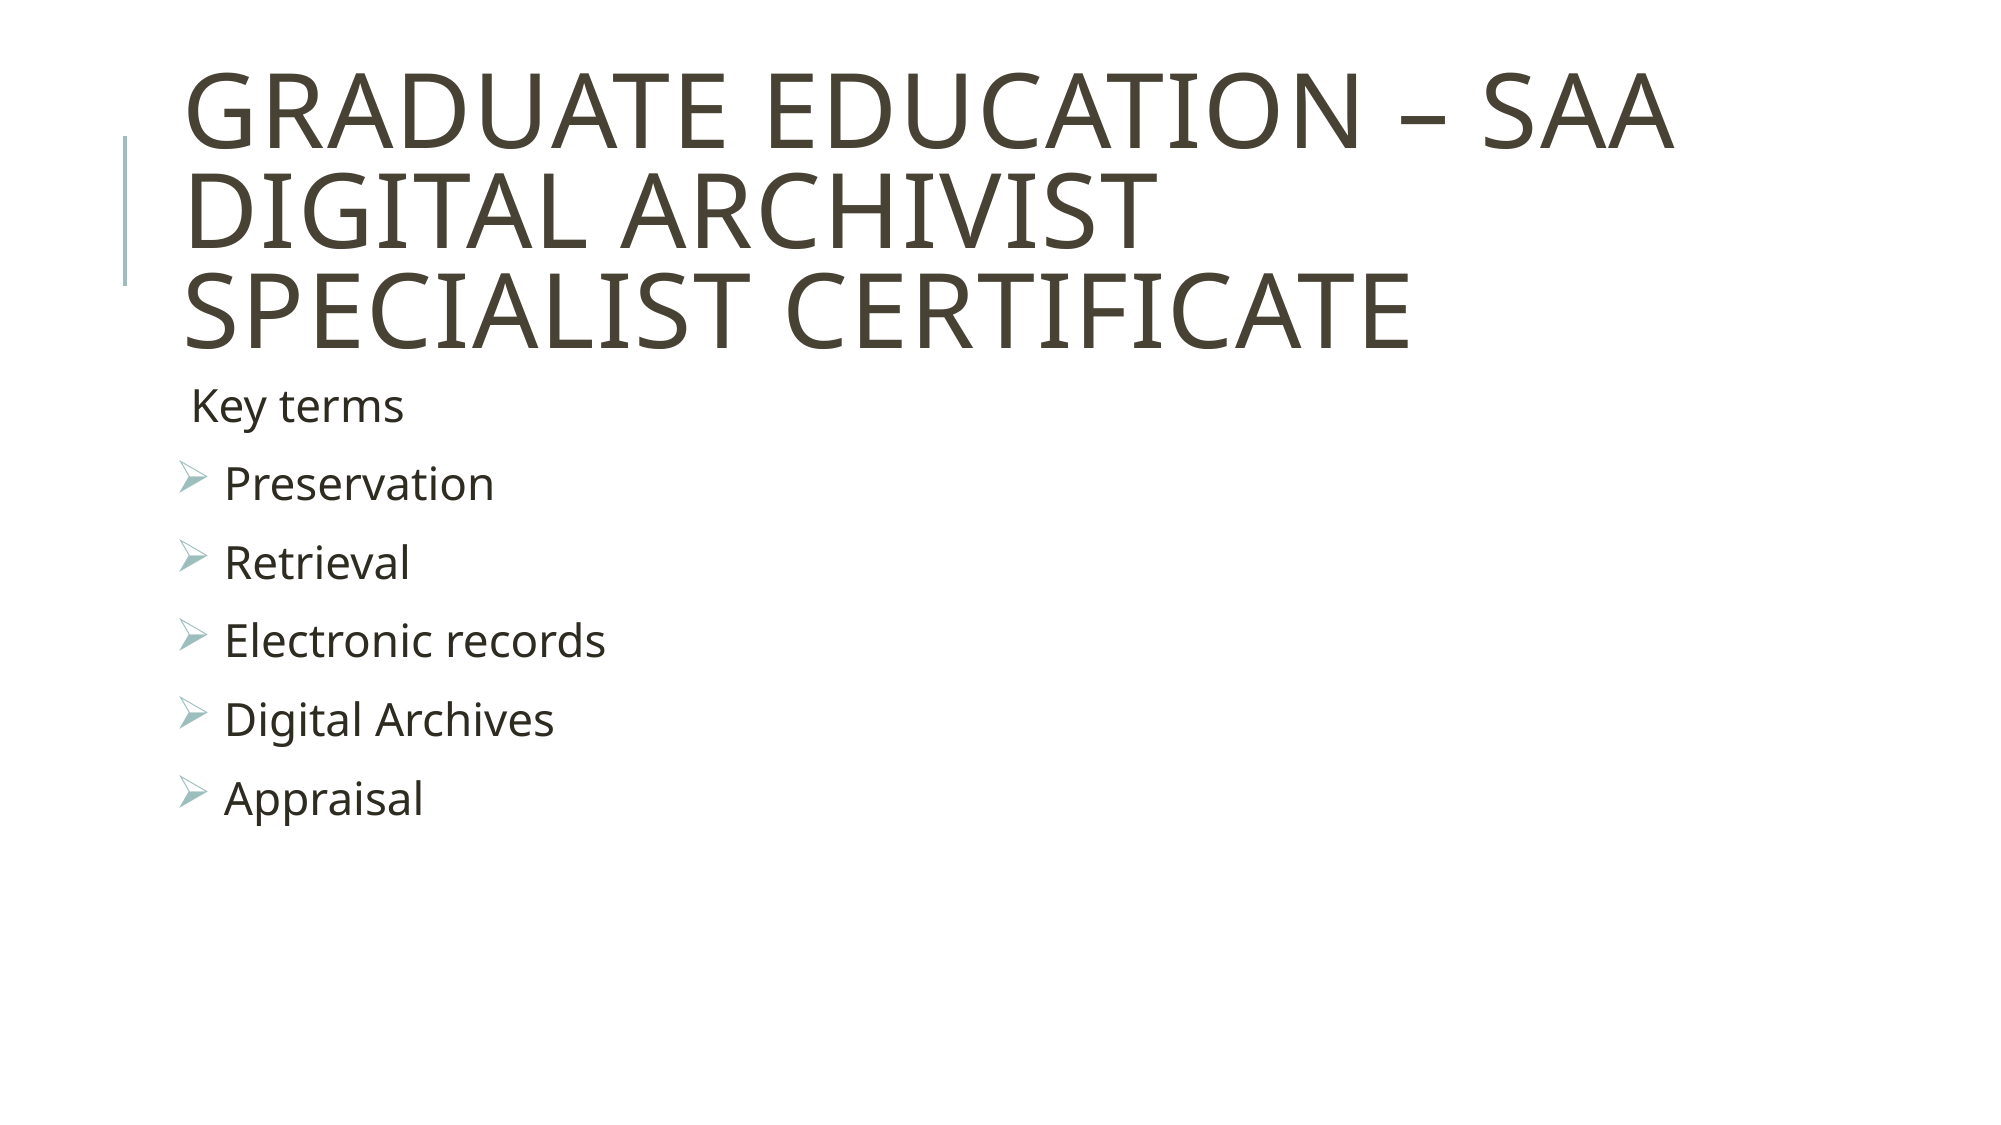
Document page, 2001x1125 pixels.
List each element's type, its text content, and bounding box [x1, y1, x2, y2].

title Graduate Education – SAA Digital Archivist Specialist certificate [168, 96, 1763, 342]
list Key terms Preservation Retrieval Electronic records Digital Archives Appraisal [168, 375, 1763, 1035]
